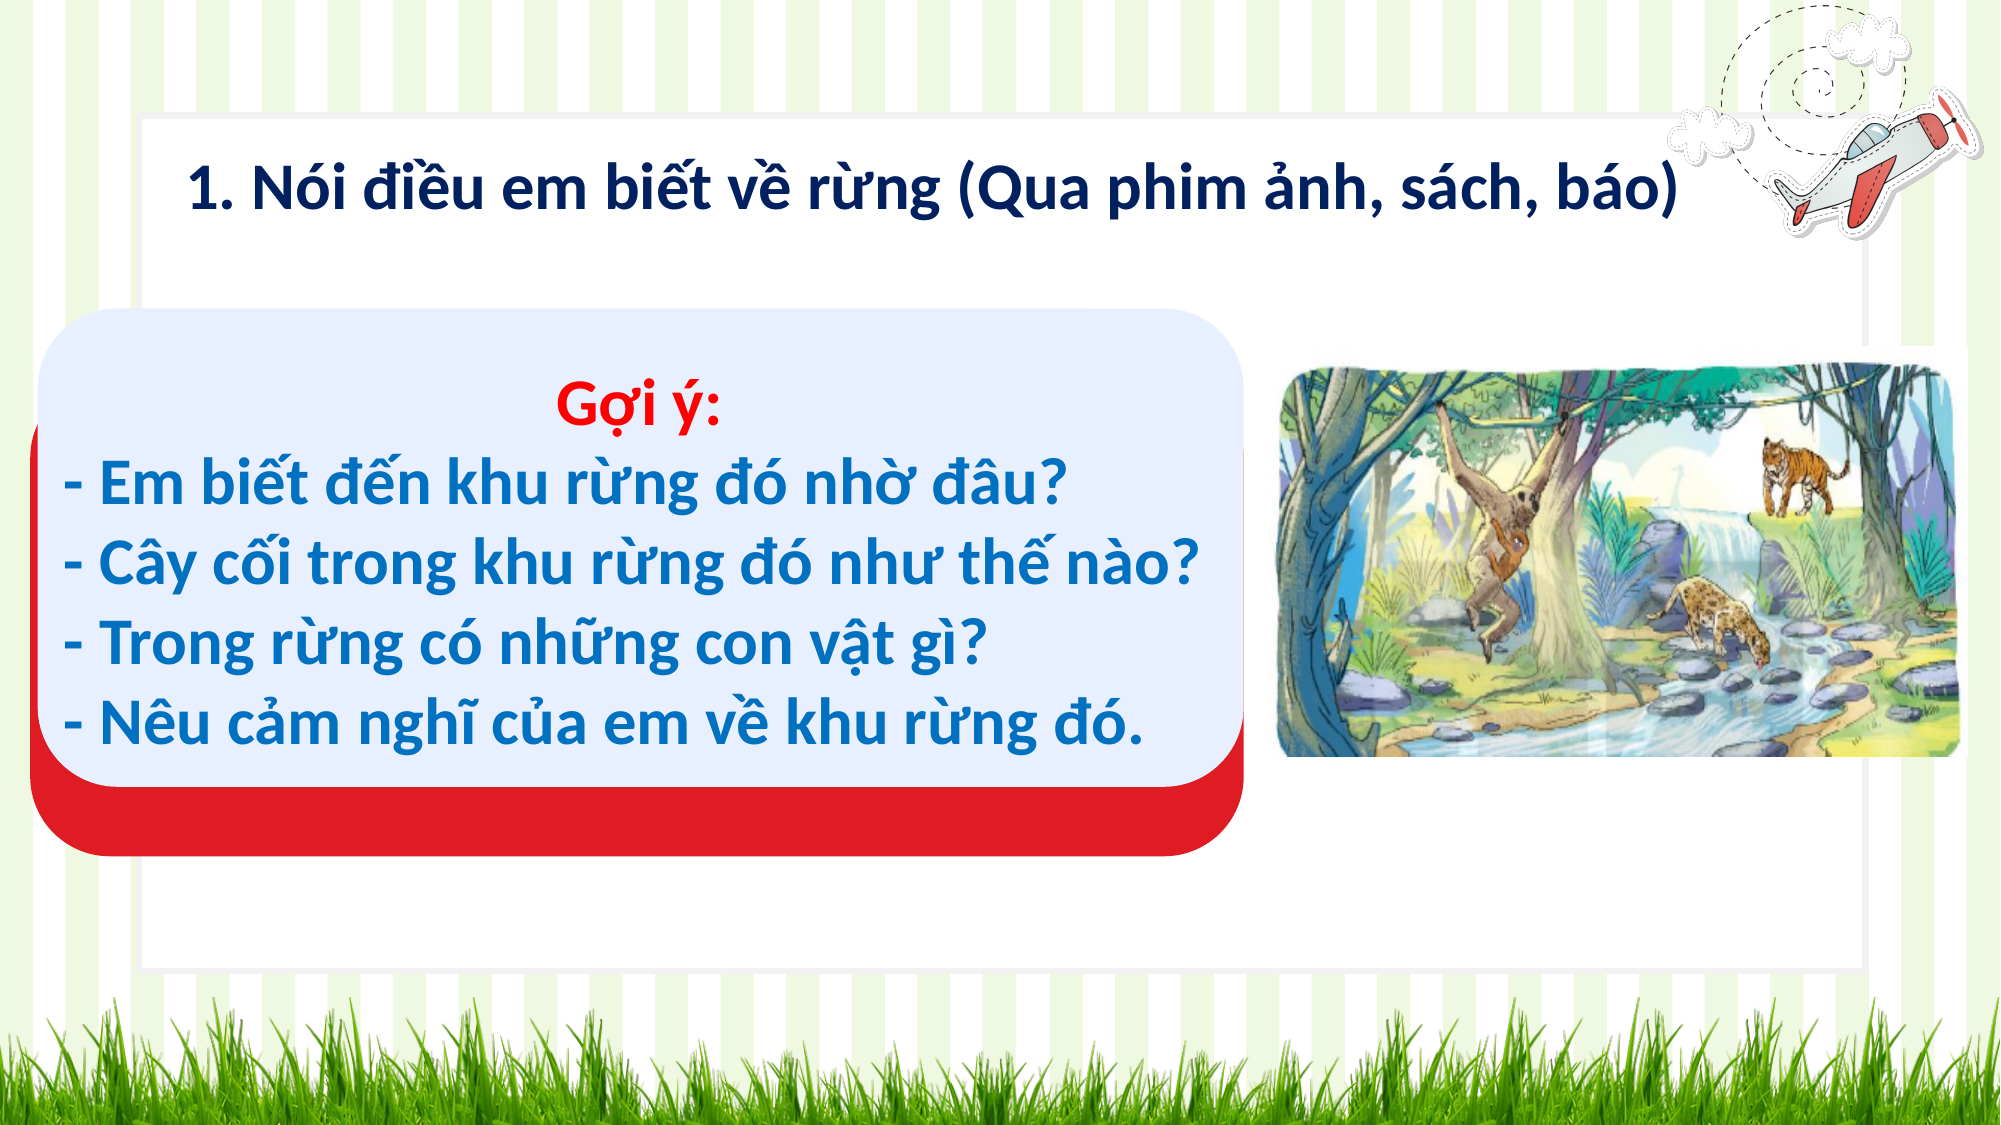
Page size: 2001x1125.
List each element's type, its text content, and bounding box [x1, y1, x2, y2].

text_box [30, 308, 1244, 857]
picture [1667, 4, 1984, 288]
picture [1257, 346, 1968, 757]
picture [0, 997, 2000, 1125]
text_box 1. Nói điều em biết về rừng (Qua phim ảnh, sách, báo) [170, 135, 1667, 231]
